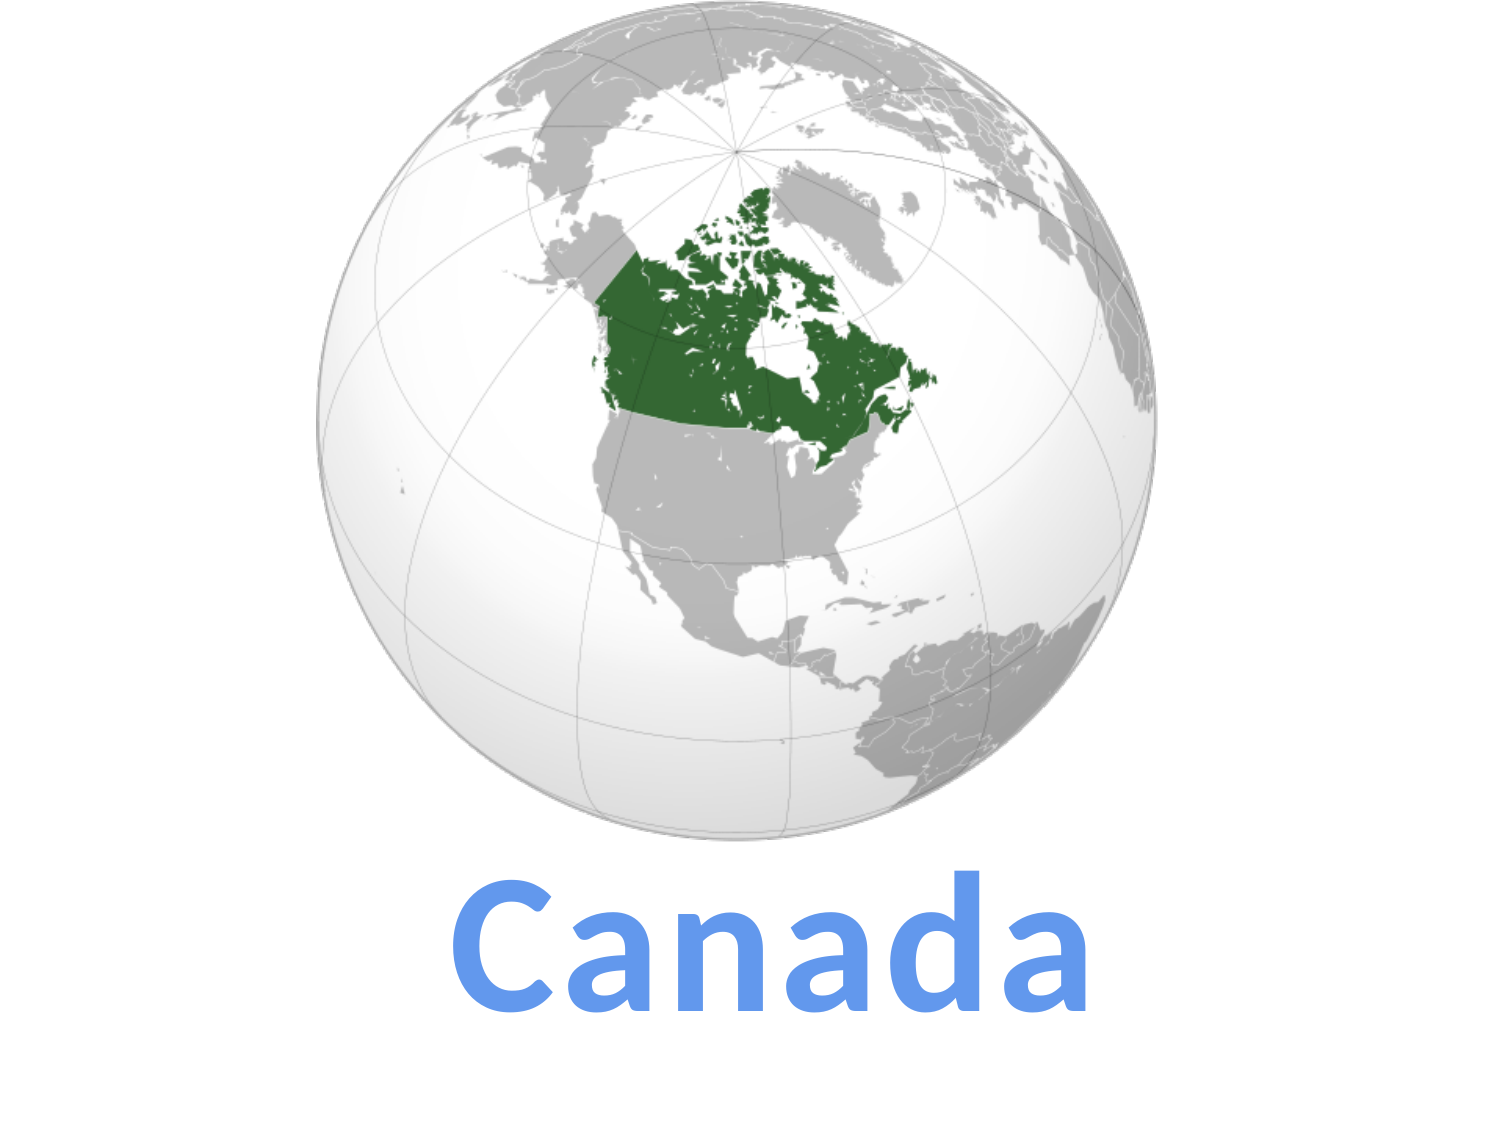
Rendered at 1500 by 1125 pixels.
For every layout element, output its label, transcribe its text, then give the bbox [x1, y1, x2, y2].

picture [312, 0, 1159, 846]
title Canada [135, 810, 1411, 1052]
